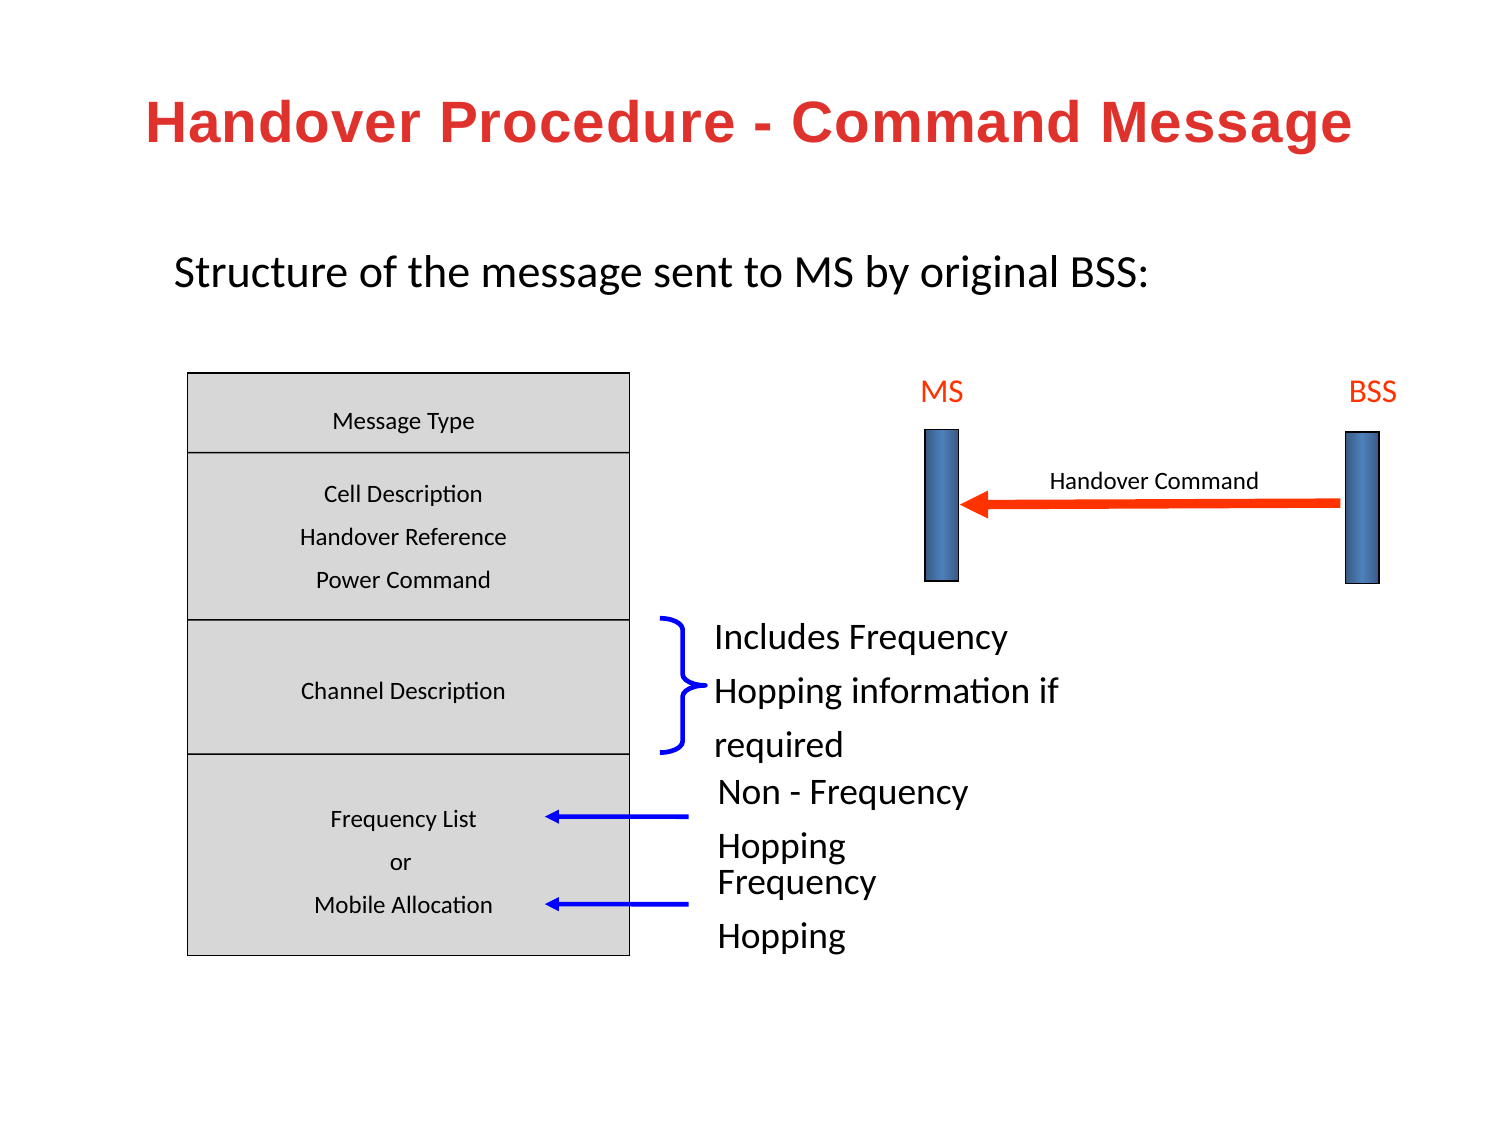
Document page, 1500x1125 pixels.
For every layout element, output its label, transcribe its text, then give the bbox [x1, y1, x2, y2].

text_box MS [889, 353, 995, 417]
title Handover Procedure - Command Message [0, 62, 1500, 176]
text_box Non - Frequency Hopping [702, 750, 1020, 874]
text_box [924, 429, 959, 582]
text_box Channel Description [285, 661, 522, 713]
text_box [959, 498, 1341, 511]
text_box [1345, 431, 1379, 584]
text_box Message Type [317, 391, 491, 443]
text_box Frequency Hopping [702, 841, 982, 964]
text_box [659, 618, 699, 753]
text_box Includes Frequency Hopping information if required [699, 595, 1101, 773]
text_box [187, 453, 630, 619]
text_box BSS [1333, 353, 1413, 417]
text_box [187, 620, 630, 754]
text_box [187, 755, 630, 956]
text_box Frequency List or Mobile Allocation [298, 788, 509, 927]
text_box Handover Command [1034, 450, 1275, 502]
text_box Cell Description Handover Reference Power Command [285, 463, 523, 602]
list Structure of the message sent to MS by original BSS: [158, 234, 1415, 306]
text_box [544, 810, 689, 823]
text_box [544, 897, 689, 911]
text_box [187, 372, 630, 452]
